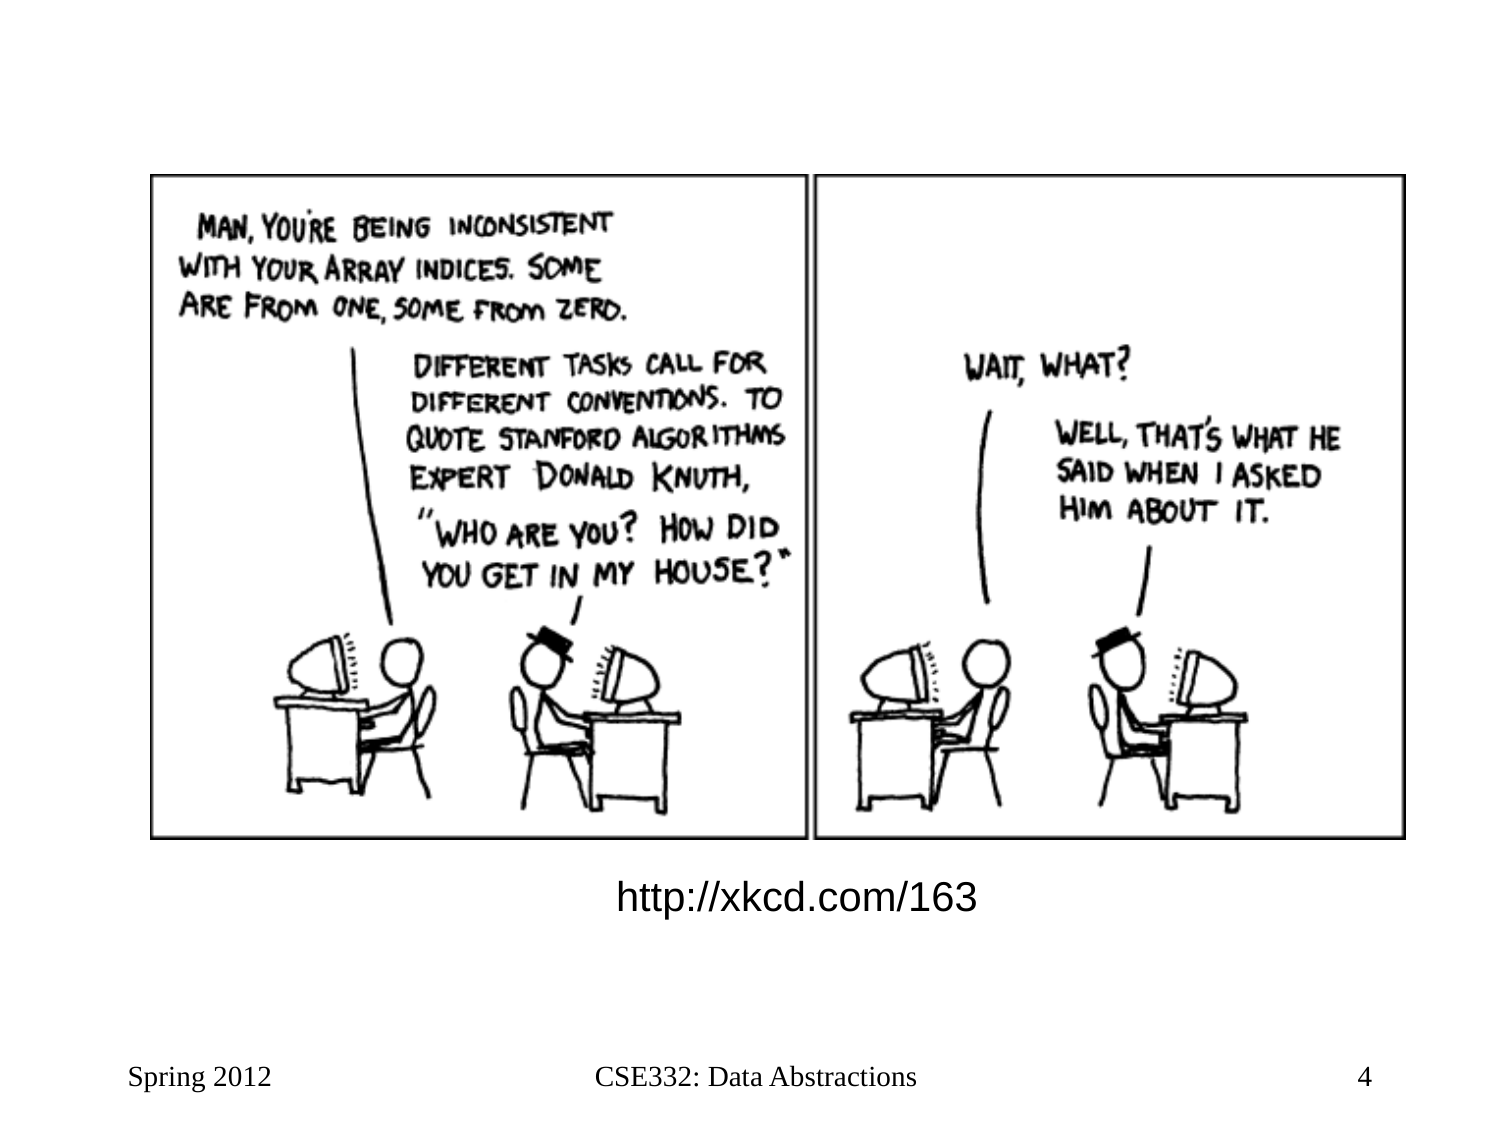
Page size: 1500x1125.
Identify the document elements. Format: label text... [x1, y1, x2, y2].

slide_number 4 [1074, 1049, 1388, 1125]
footer CSE332: Data Abstractions [474, 1049, 1038, 1125]
text_box http://xkcd.com/163 [601, 862, 993, 928]
slide_number Spring 2012 [112, 1049, 426, 1125]
picture [149, 174, 1406, 840]
